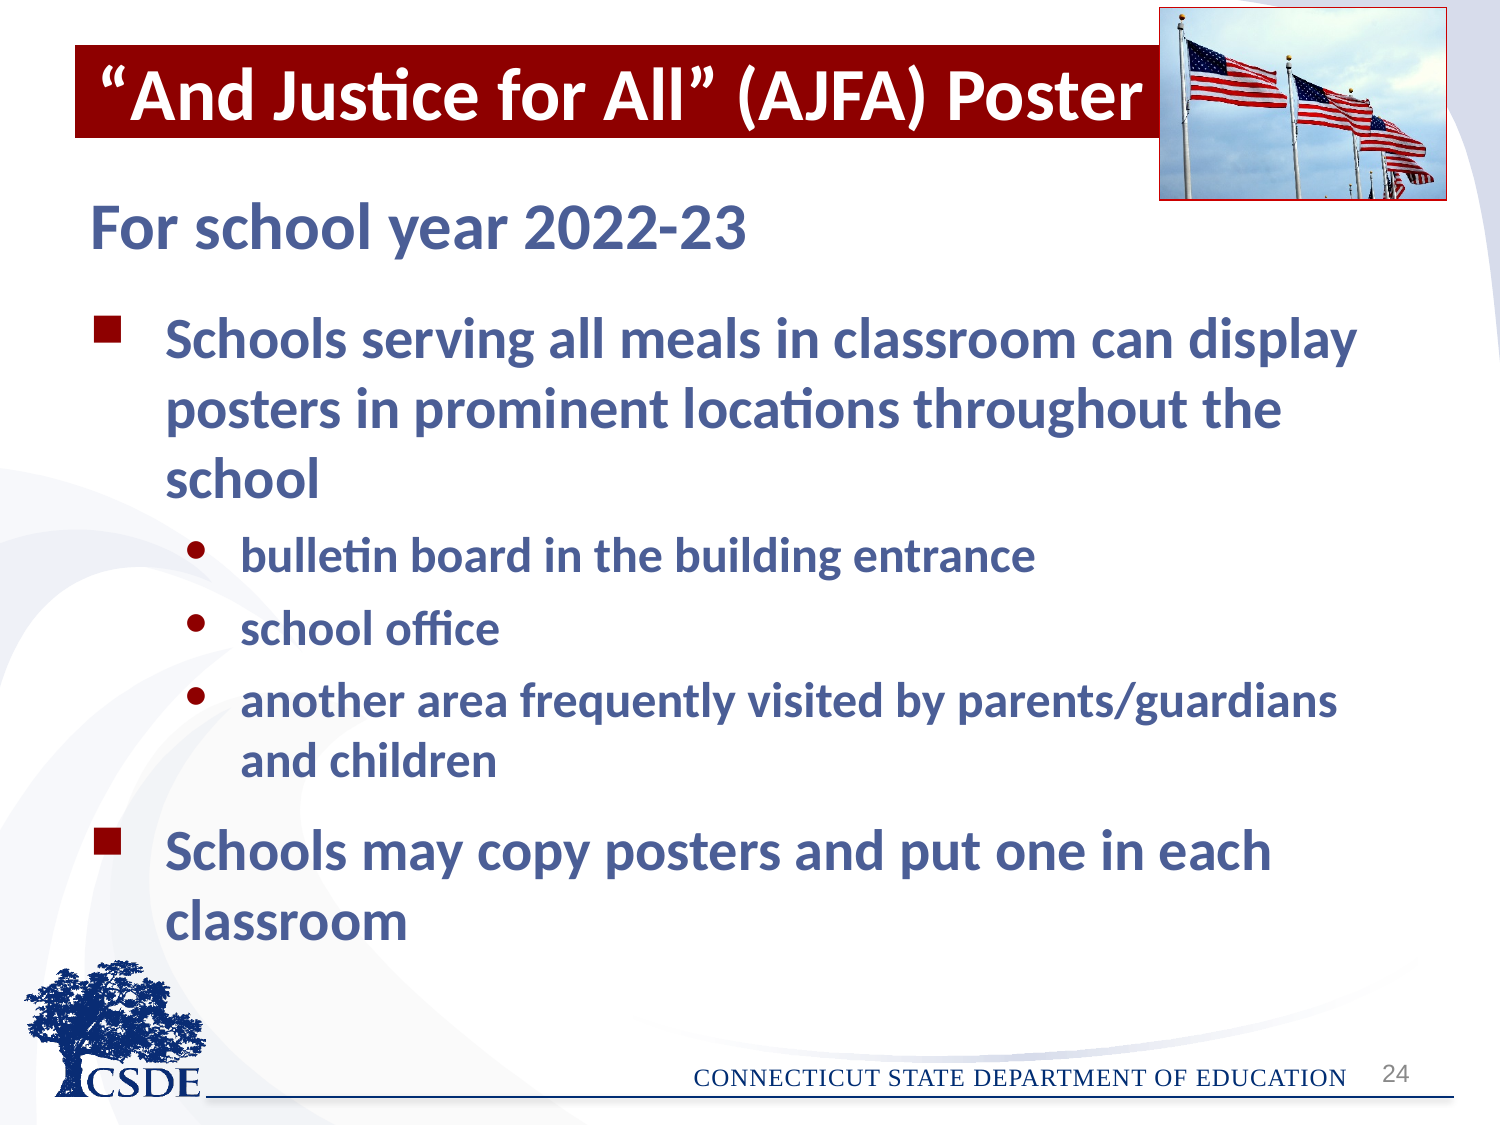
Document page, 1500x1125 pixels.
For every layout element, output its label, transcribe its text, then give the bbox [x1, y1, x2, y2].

picture [1160, 8, 1446, 199]
list For school year 2022-23 Schools serving all meals in classroom can display posters in prominent locations throughout the school bulletin board in the building entrance school office another area frequently visited by parents/guardians and children Schools may copy posters and put one in each classroom [75, 174, 1425, 918]
picture [24, 960, 206, 1097]
slide_number 24 [1074, 1042, 1425, 1103]
title “And Justice for All” (AJFA) Poster [82, 50, 1433, 130]
